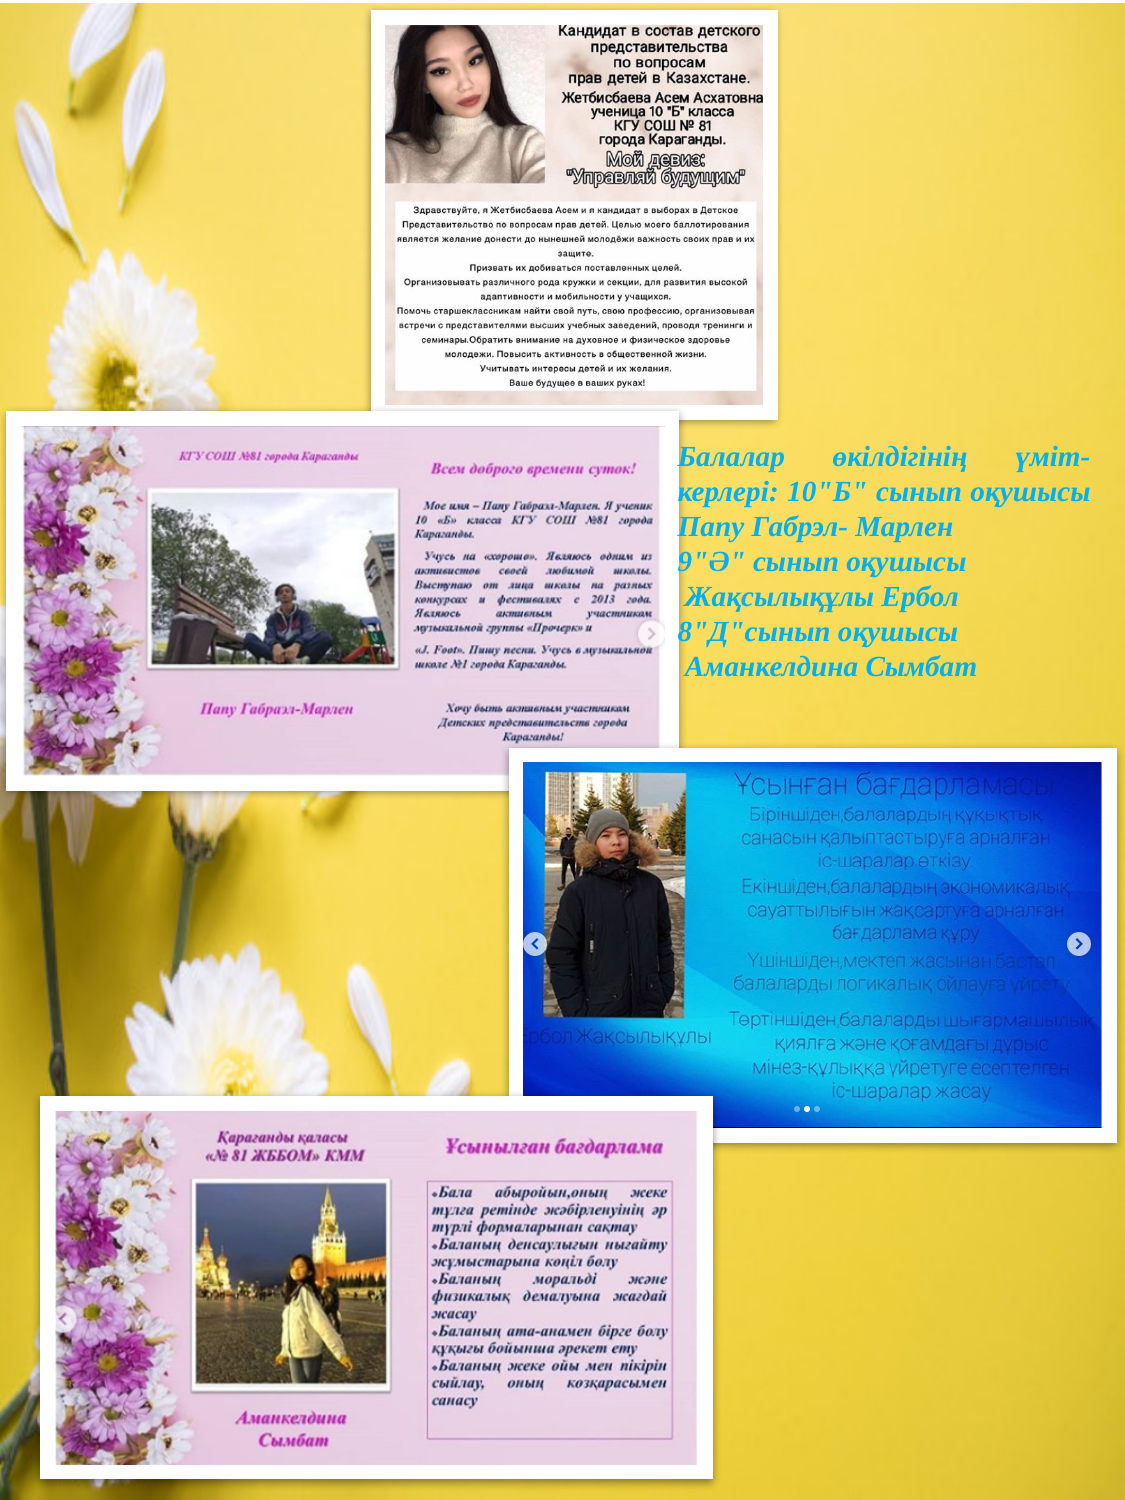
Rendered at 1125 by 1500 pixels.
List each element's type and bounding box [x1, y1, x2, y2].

text_box [0, 3, 1125, 1500]
